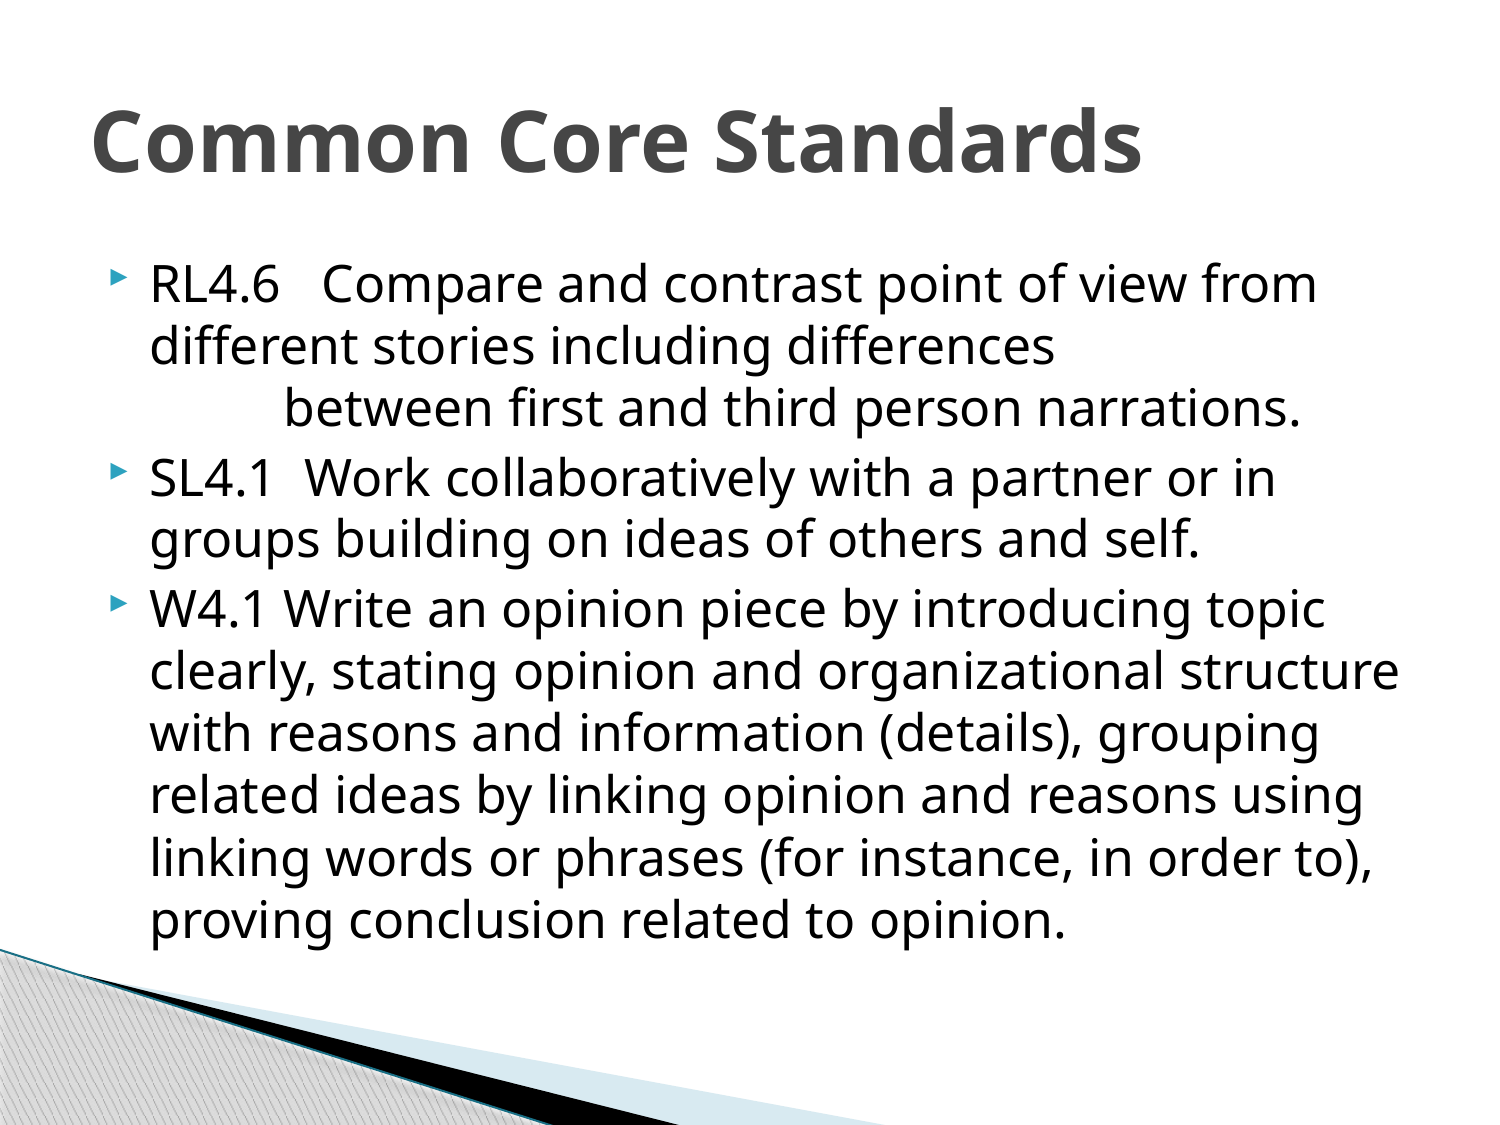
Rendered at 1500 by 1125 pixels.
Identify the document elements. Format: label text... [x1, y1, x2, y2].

list RL4.6 Compare and contrast point of view from different stories including differences between first and third person narrations. SL4.1 Work collaboratively with a partner or in groups building on ideas of others and self. W4.1 Write an opinion piece by introducing topic clearly, stating opinion and organizational structure with reasons and information (details), grouping related ideas by linking opinion and reasons using linking words or phrases (for instance, in order to), proving conclusion related to opinion. [75, 243, 1425, 986]
title Common Core Standards [75, 45, 1425, 233]
